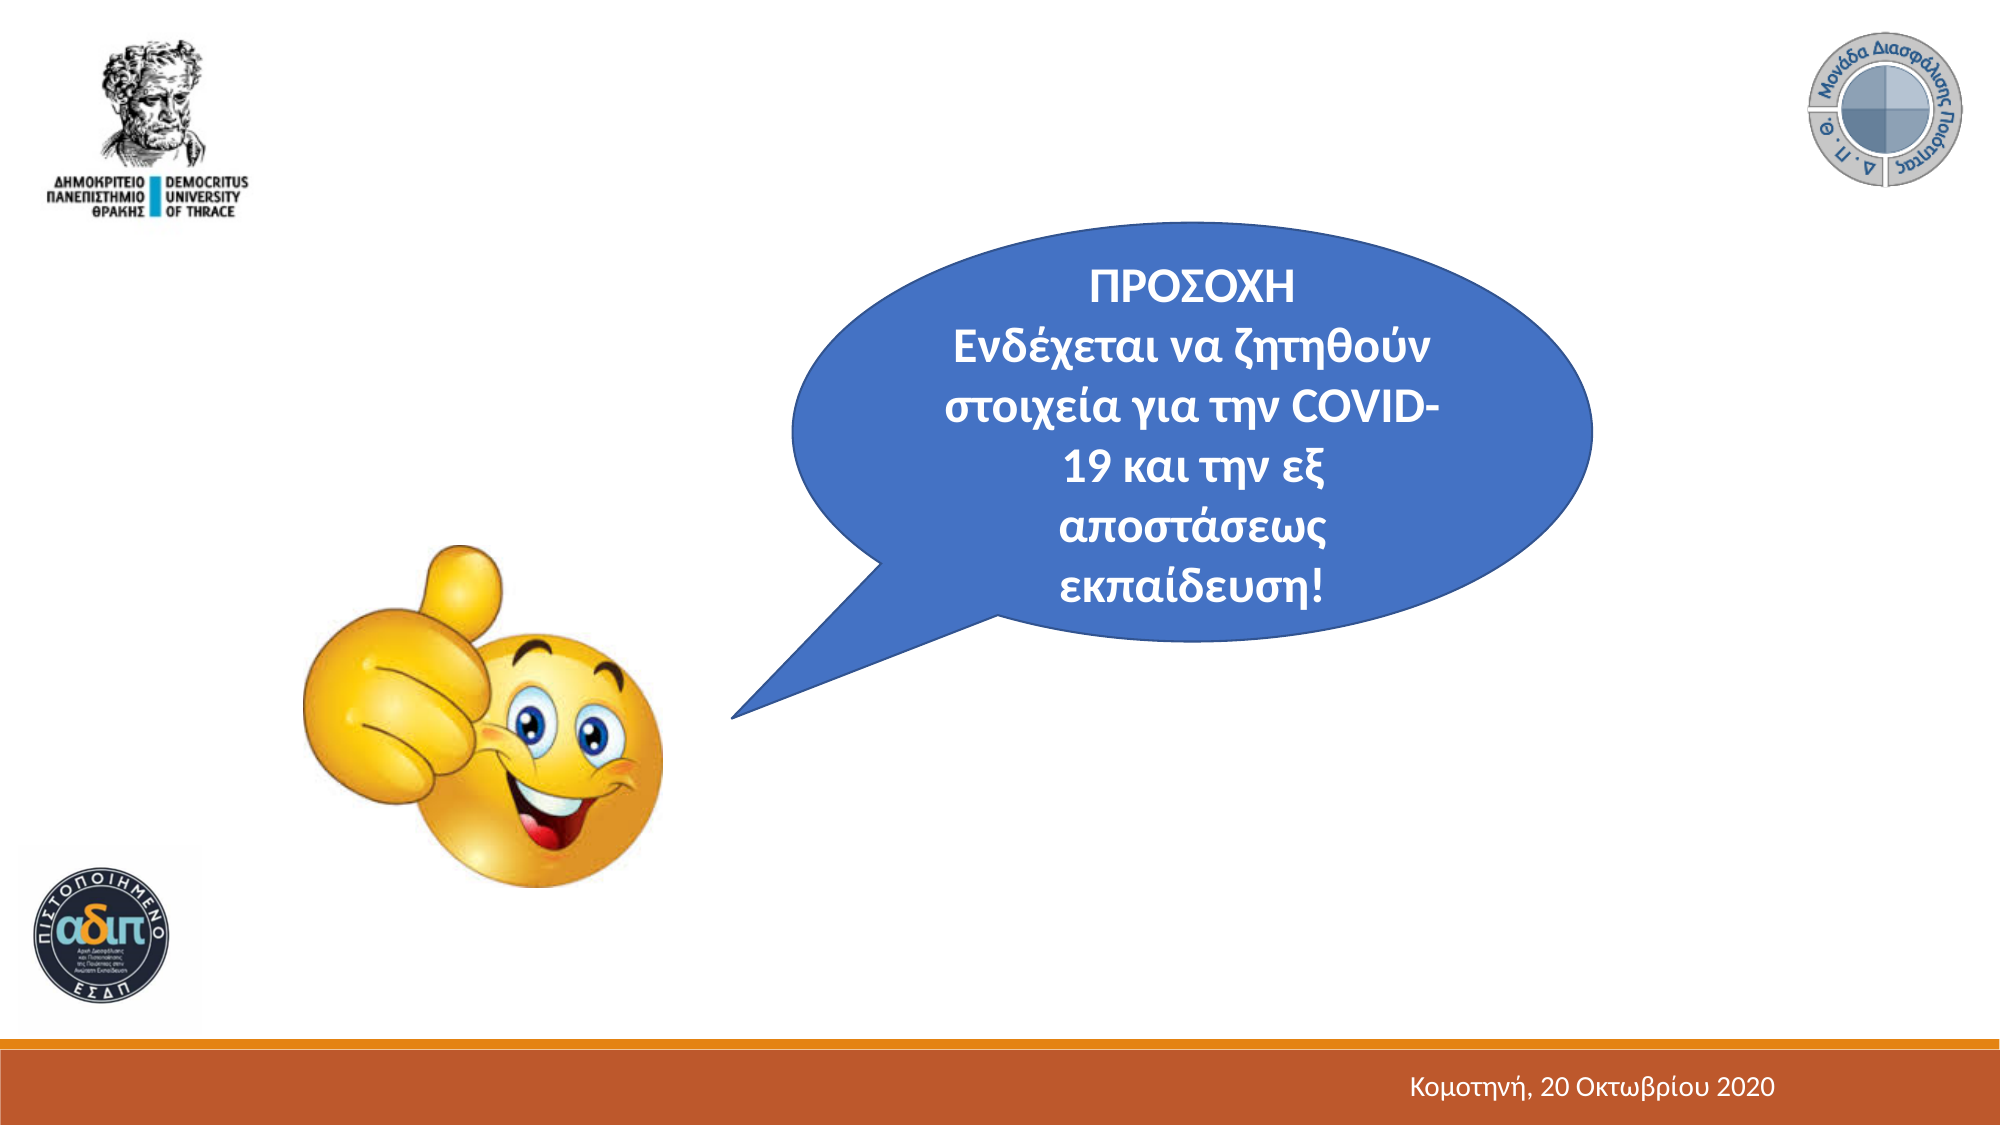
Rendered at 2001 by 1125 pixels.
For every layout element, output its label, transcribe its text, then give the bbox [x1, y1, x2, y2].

picture [1798, 23, 1972, 197]
text_box ΠΡΟΣΟΧΗ Ενδέχεται να ζητηθούν στοιχεία για την COVID-19 και την εξ αποστάσεως εκπαίδευση! [731, 222, 1593, 719]
picture [17, 844, 202, 1035]
picture [302, 544, 663, 889]
text_box Κομοτηνή, 20 Οκτωβρίου 2020 [1395, 1060, 1957, 1110]
picture [40, 21, 259, 240]
